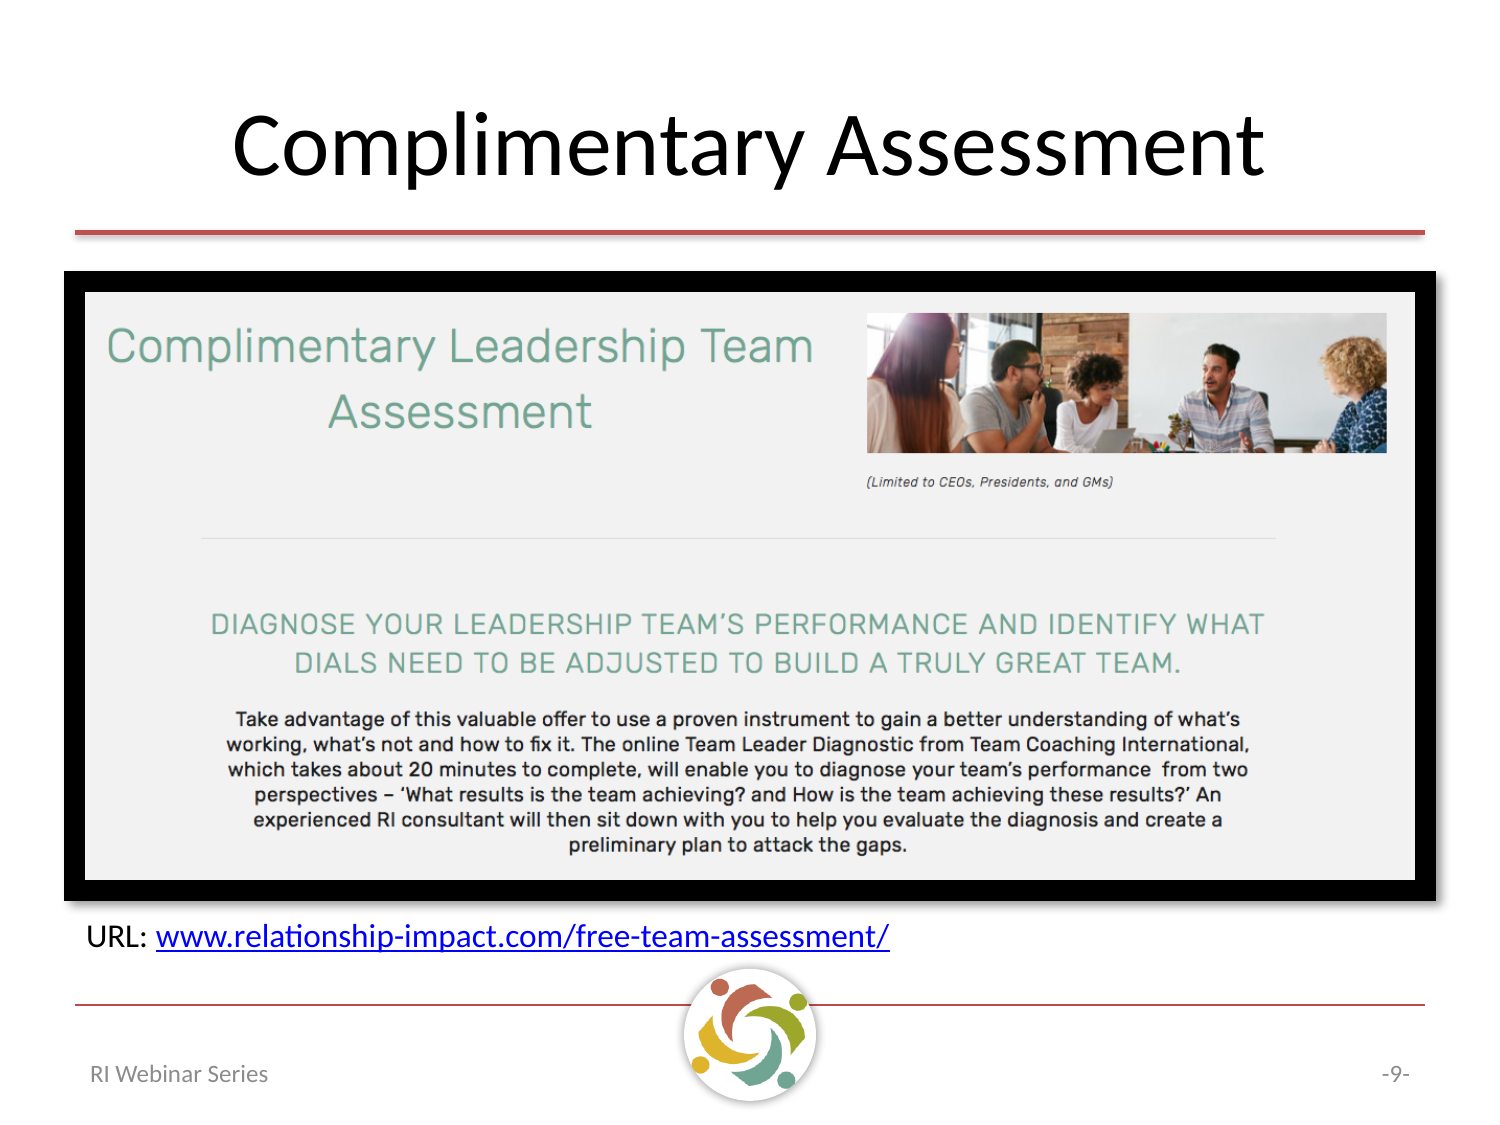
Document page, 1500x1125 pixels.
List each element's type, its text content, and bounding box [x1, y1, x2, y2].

text_box URL: www.relationship-impact.com/free-team-assessment/ [71, 907, 1338, 962]
slide_number -9- [1074, 1042, 1425, 1103]
picture [84, 291, 1416, 881]
footer RI Webinar Series [75, 1042, 550, 1103]
title Complimentary Assessment [75, 45, 1425, 233]
picture [684, 968, 816, 1101]
